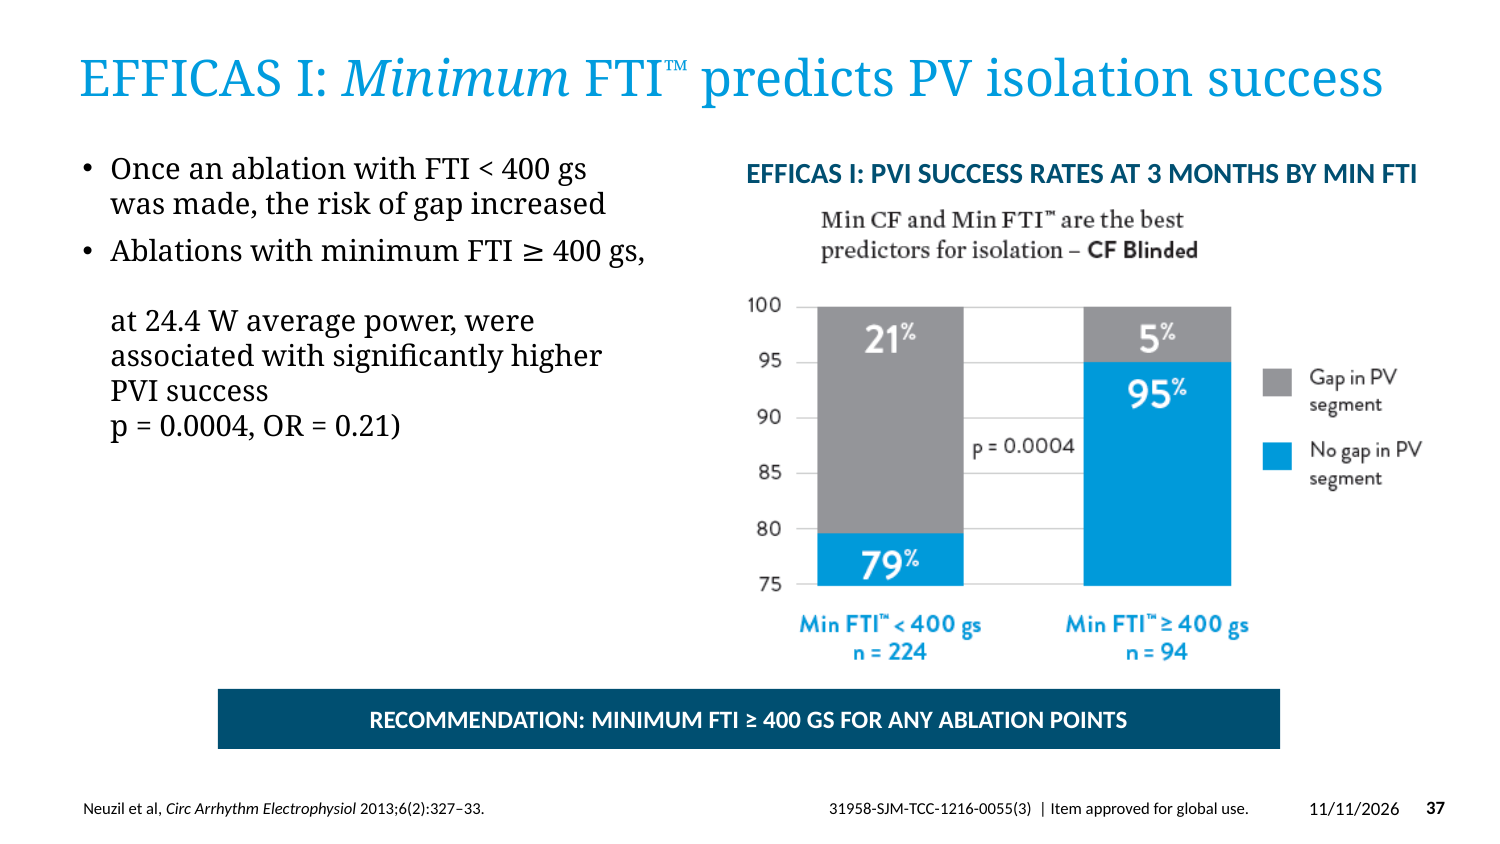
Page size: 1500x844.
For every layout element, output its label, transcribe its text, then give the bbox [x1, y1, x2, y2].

list Once an ablation with FTI < 400 gs was made, the risk of gap increased Ablations with minimum FTI ≥ 400 gs, at 24.4 W average power, were associated with significantly higher PVI success p = 0.0004, OR = 0.21) [82, 150, 665, 703]
text_box RECOMMENDATION: MINIMUM FTI ≥ 400 GS FOR ANY ABLATION POINTS [216, 687, 1282, 751]
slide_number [1265, 782, 1400, 827]
text_box EFFICAS I: PVI SUCCESS RATES AT 3 MONTHS BY MIN FTI [731, 147, 1475, 197]
title EFFICAS I: Minimum FTI™ predicts PV isolation success [64, 45, 1415, 116]
slide_number 37 [1411, 790, 1460, 826]
picture [724, 190, 1433, 677]
list Neuzil et al, Circ Arrhythm Electrophysiol 2013;6(2):327–33. [83, 770, 750, 826]
